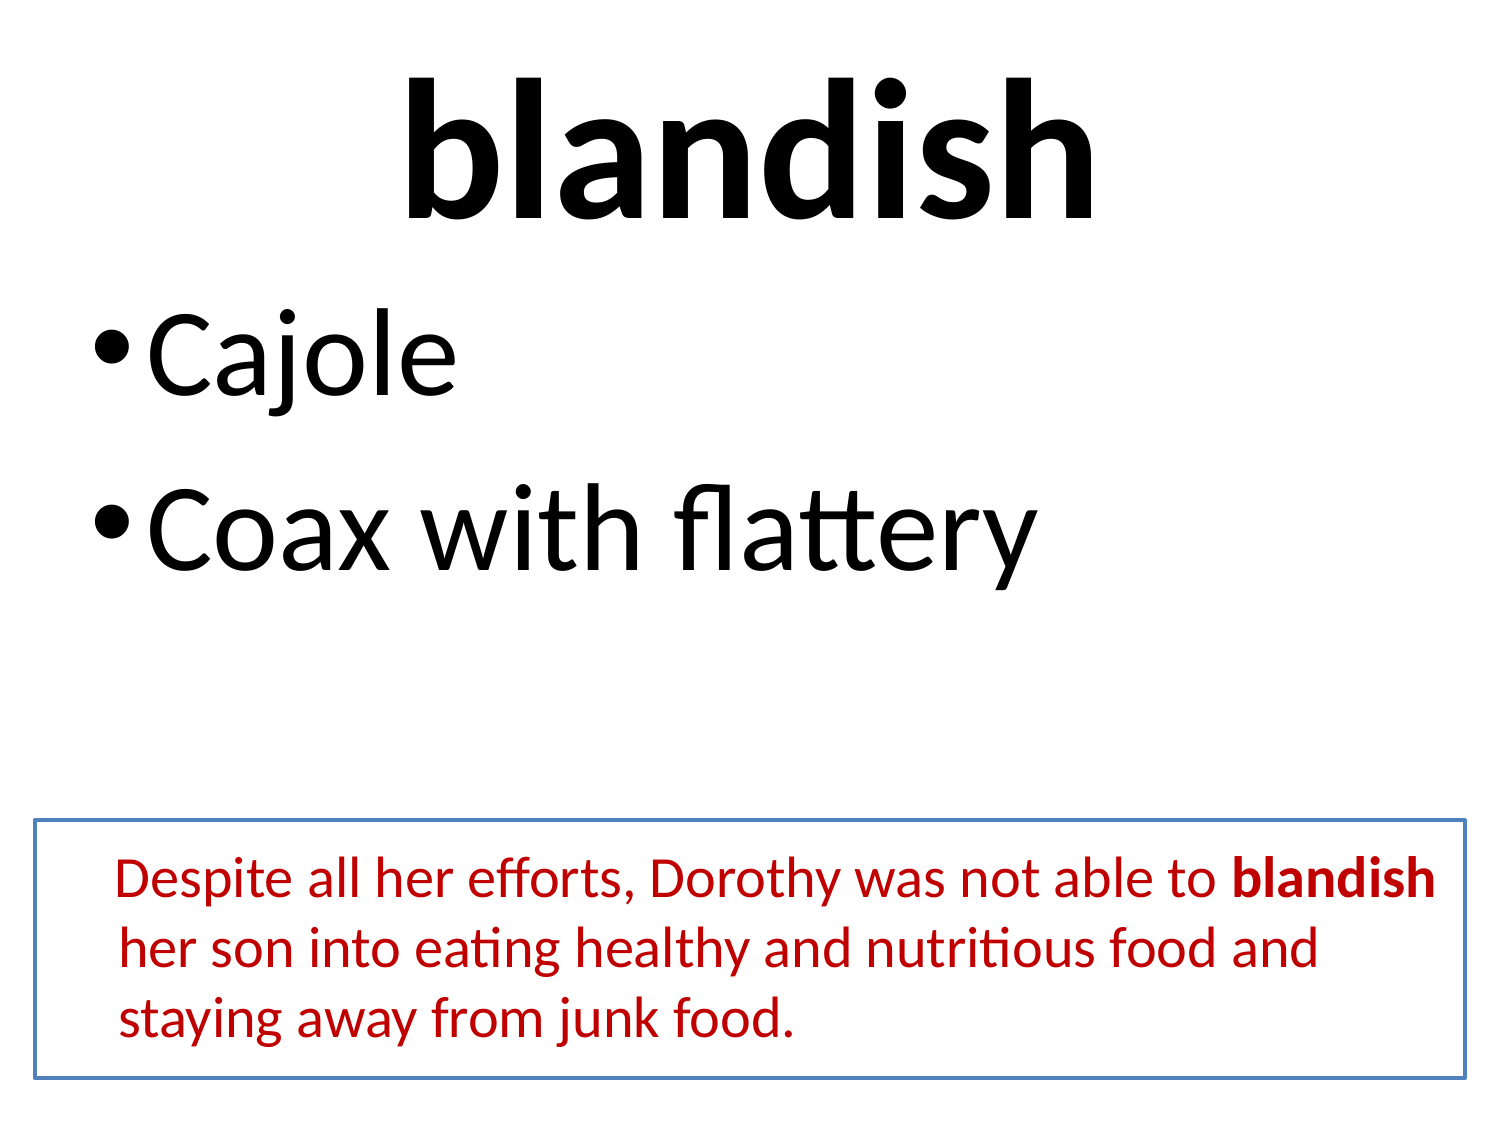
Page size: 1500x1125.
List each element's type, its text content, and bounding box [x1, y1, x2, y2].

title blandish [75, 45, 1425, 233]
list Despite all her efforts, Dorothy was not able to blandish her son into eating healthy and nutritious food and staying away from junk food. [46, 832, 1454, 1067]
list Cajole Coax with flattery [75, 262, 1425, 832]
